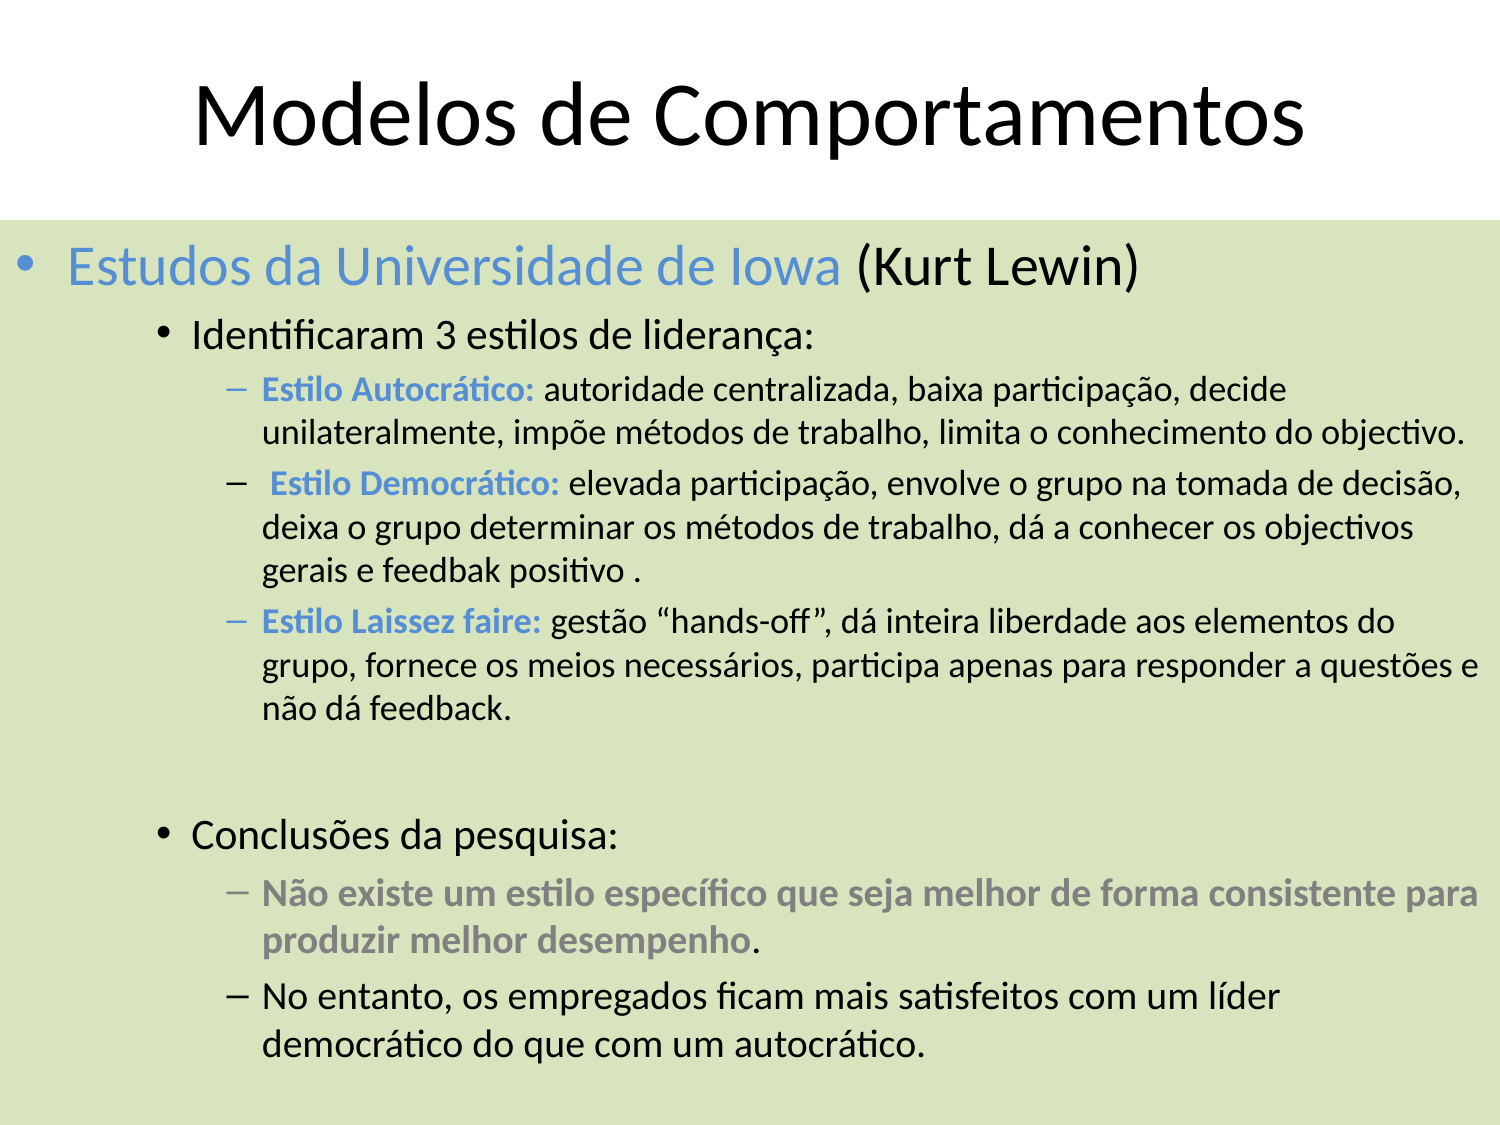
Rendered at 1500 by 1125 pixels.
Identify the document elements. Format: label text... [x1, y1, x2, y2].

list Estudos da Universidade de Iowa (Kurt Lewin) Identificaram 3 estilos de liderança: Estilo Autocrático: autoridade centralizada, baixa participação, decide unilateralmente, impõe métodos de trabalho, limita o conhecimento do objectivo. Estilo Democrático: elevada participação, envolve o grupo na tomada de decisão, deixa o grupo determinar os métodos de trabalho, dá a conhecer os objectivos gerais e feedbak positivo . Estilo Laissez faire: gestão “hands-off”, dá inteira liberdade aos elementos do grupo, fornece os meios necessários, participa apenas para responder a questões e não dá feedback. Conclusões da pesquisa: Não existe um estilo específico que seja melhor de forma consistente para produzir melhor desempenho. No entanto, os empregados ficam mais satisfeitos com um líder democrático do que com um autocrático. [0, 219, 1500, 1125]
title Modelos de Comportamentos [75, 45, 1425, 173]
